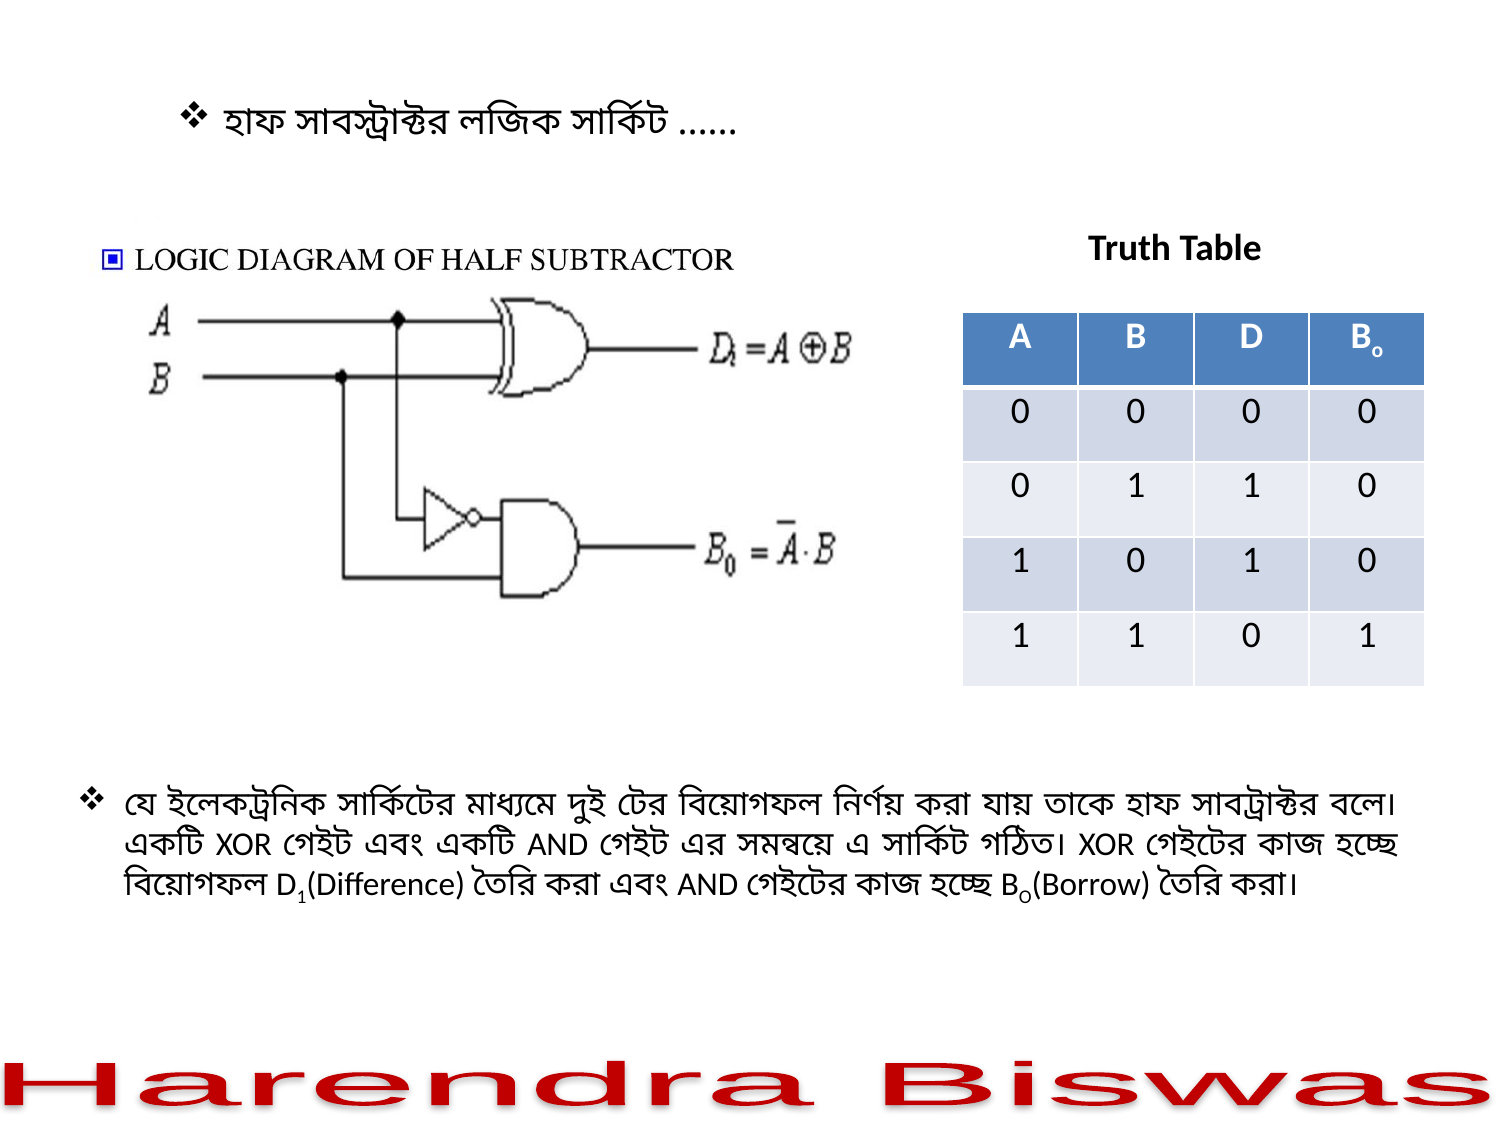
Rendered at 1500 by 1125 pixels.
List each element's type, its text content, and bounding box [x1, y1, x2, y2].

table_header B [1079, 313, 1193, 385]
table_cell 0 [1310, 538, 1424, 611]
table_cell 0 [1310, 463, 1424, 536]
text_box Truth Table [1037, 215, 1313, 275]
text_box যে ইলেকট্রনিক সার্কিটের মাধ্যমে দুই টের বিয়োগফল নির্ণয় করা যায় তাকে হাফ সাবট্রাক্টর বলে। একটি XOR গেইট এবং একটি AND গেইট এর সমন্বয়ে এ সার্কিট গঠিত। XOR গেইটের কাজ হচ্ছে বিয়োগফল D1(Difference) তৈরি করা এবং AND গেইটের কাজ হচ্ছে BO(Borrow) তৈরি করা। [62, 774, 1413, 915]
table_cell 0 [963, 463, 1077, 536]
table_cell 1 [1195, 463, 1308, 536]
table_cell 1 [963, 538, 1077, 611]
table_cell 0 [1195, 613, 1308, 686]
table_header A [963, 313, 1077, 385]
table_cell 1 [1079, 613, 1193, 686]
table_header D [1195, 313, 1308, 385]
table_cell 1 [1079, 463, 1193, 536]
table_cell 0 [963, 390, 1077, 461]
table_cell 0 [1079, 390, 1193, 461]
table_header Bo [1310, 313, 1424, 385]
table_cell 0 [1079, 538, 1193, 611]
table_cell 1 [1310, 613, 1424, 686]
table_cell 0 [1310, 390, 1424, 461]
table_cell 1 [963, 613, 1077, 686]
table_cell 1 [1195, 538, 1308, 611]
text_box হাফ সাবস্ট্রাক্টর লজিক সার্কিট …… [162, 89, 1225, 150]
table_cell 0 [1195, 390, 1308, 461]
picture [59, 214, 868, 676]
